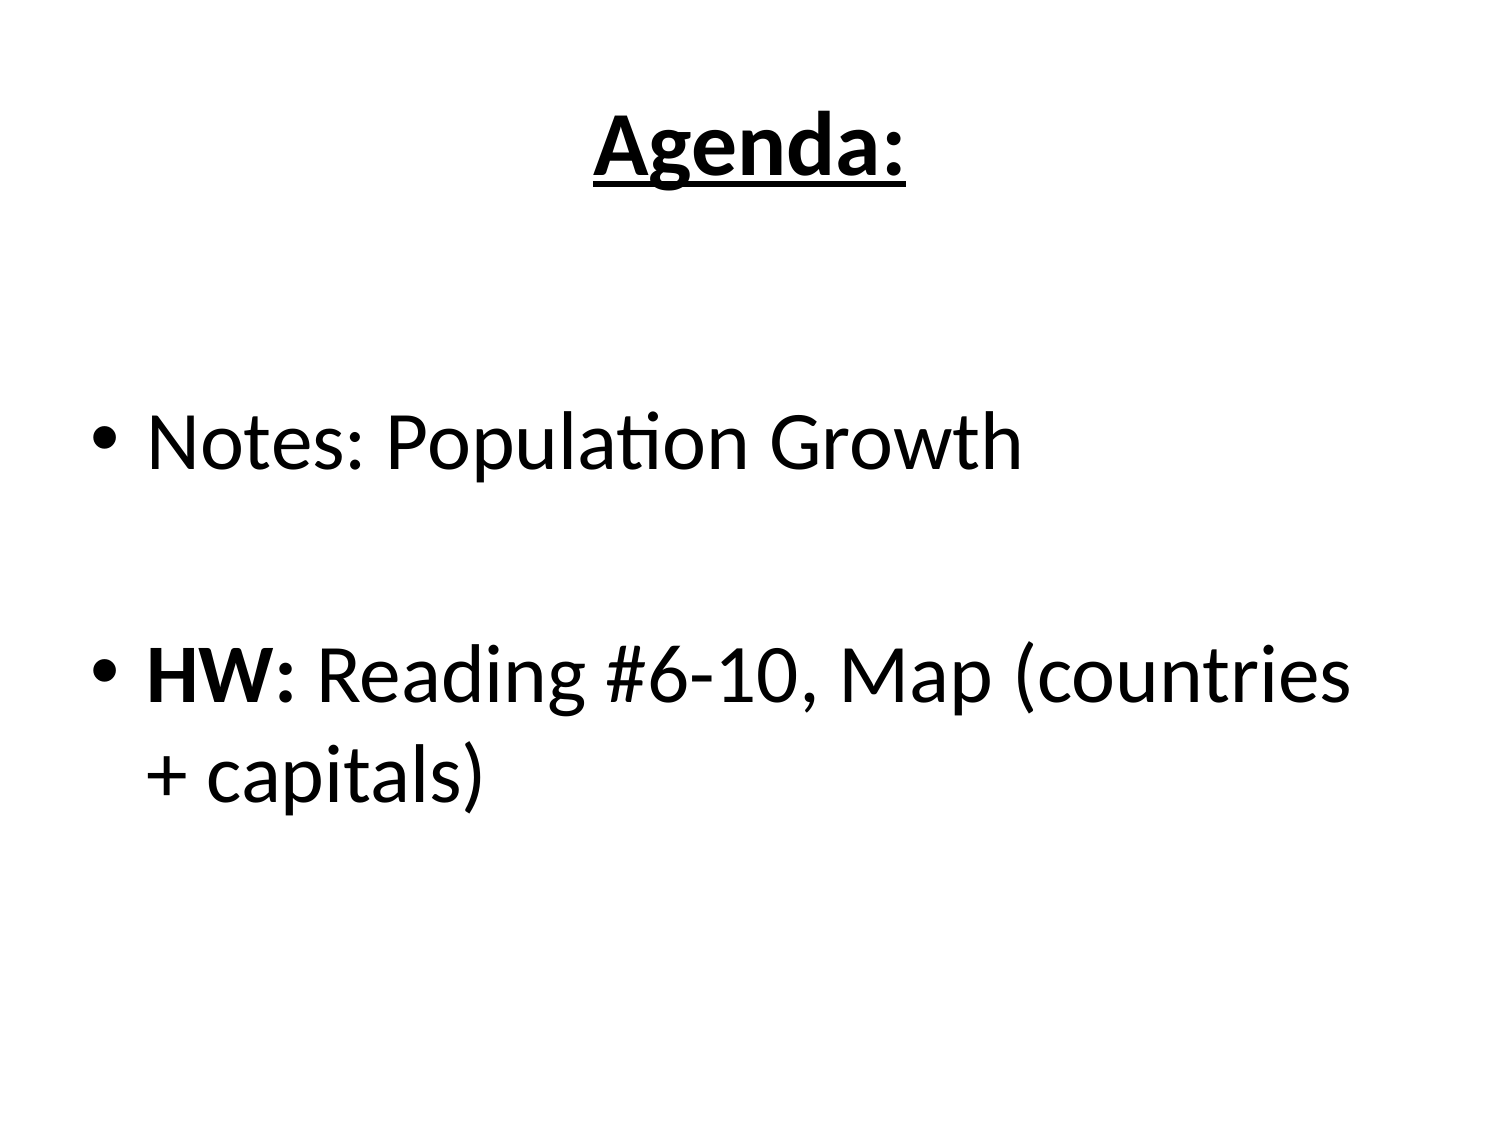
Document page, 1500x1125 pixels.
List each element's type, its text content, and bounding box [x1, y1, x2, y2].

title Agenda: [75, 45, 1425, 233]
list Notes: Population Growth HW: Reading #6-10, Map (countries + capitals) [75, 262, 1425, 1005]
